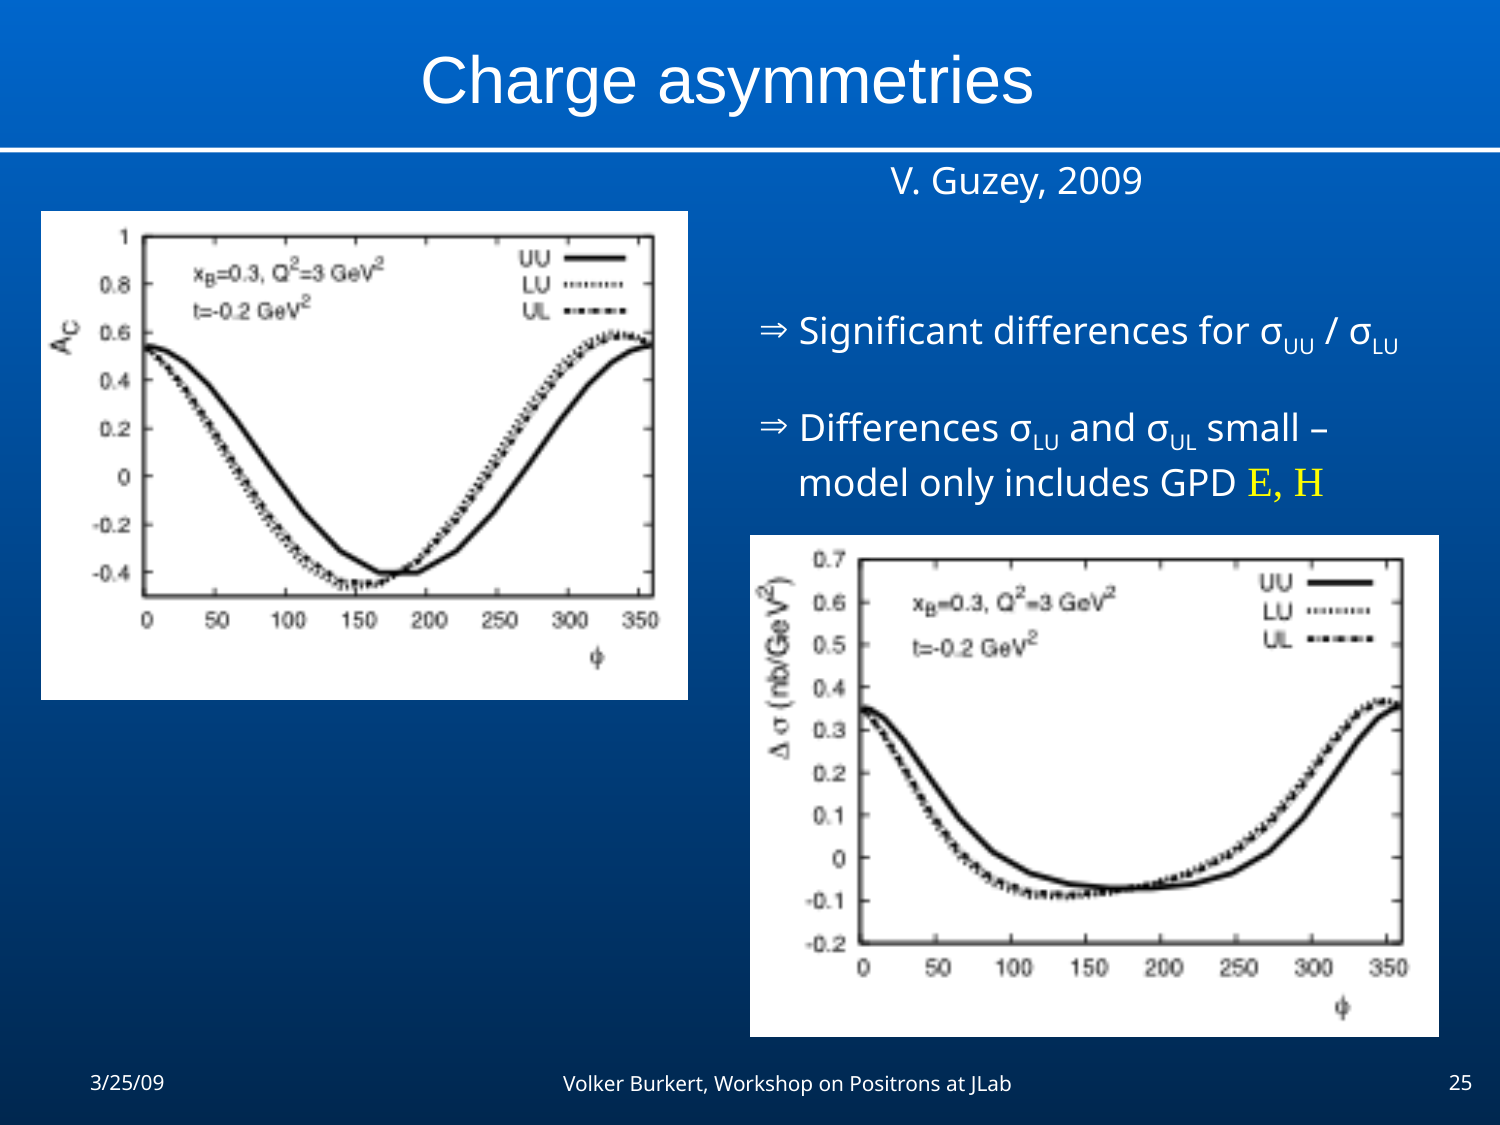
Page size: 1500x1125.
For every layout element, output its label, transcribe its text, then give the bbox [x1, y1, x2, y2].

text_box Charge asymmetries [405, 28, 1069, 124]
slide_number 25 [1137, 1062, 1488, 1125]
text_box V. Guzey, 2009 [875, 149, 1159, 210]
text_box Significant differences for σUU / σLU Differences σLU and σUL small – model only includes GPD E, H [744, 299, 1420, 513]
picture [40, 210, 689, 701]
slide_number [74, 1062, 426, 1125]
footer Volker Burkert, Workshop on Positrons at JLab [474, 1063, 1101, 1125]
picture [749, 534, 1439, 1038]
